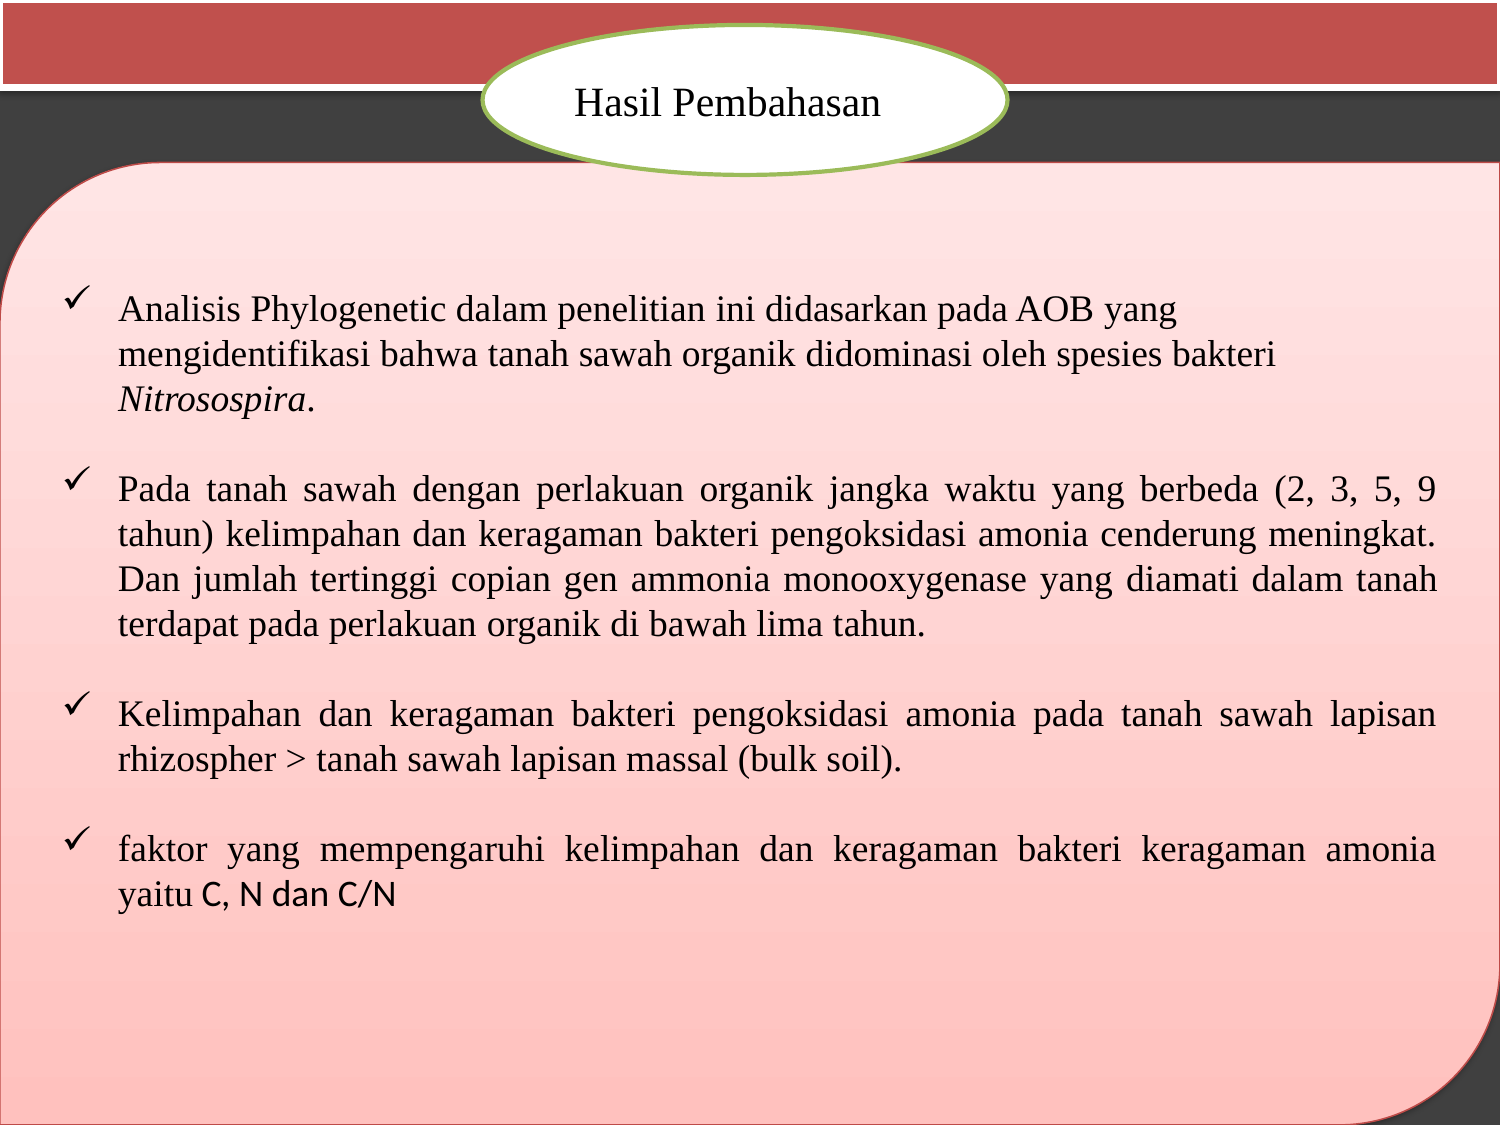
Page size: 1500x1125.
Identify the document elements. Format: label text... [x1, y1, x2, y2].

text_box [0, 0, 1500, 91]
text_box Analisis Phylogenetic dalam penelitian ini didasarkan pada AOB yang mengidentifikasi bahwa tanah sawah organik didominasi oleh spesies bakteri Nitrosospira. Pada tanah sawah dengan perlakuan organik jangka waktu yang berbeda (2, 3, 5, 9 tahun) kelimpahan dan keragaman bakteri pengoksidasi amonia cenderung meningkat. Dan jumlah tertinggi copian gen ammonia monooxygenase yang diamati dalam tanah terdapat pada perlakuan organik di bawah lima tahun. Kelimpahan dan keragaman bakteri pengoksidasi amonia pada tanah sawah lapisan rhizospher > tanah sawah lapisan massal (bulk soil). faktor yang mempengaruhi kelimpahan dan keragaman bakteri keragaman amonia yaitu C, N dan C/N [0, 161, 1500, 1125]
text_box Hasil Pembahasan [480, 22, 1010, 178]
